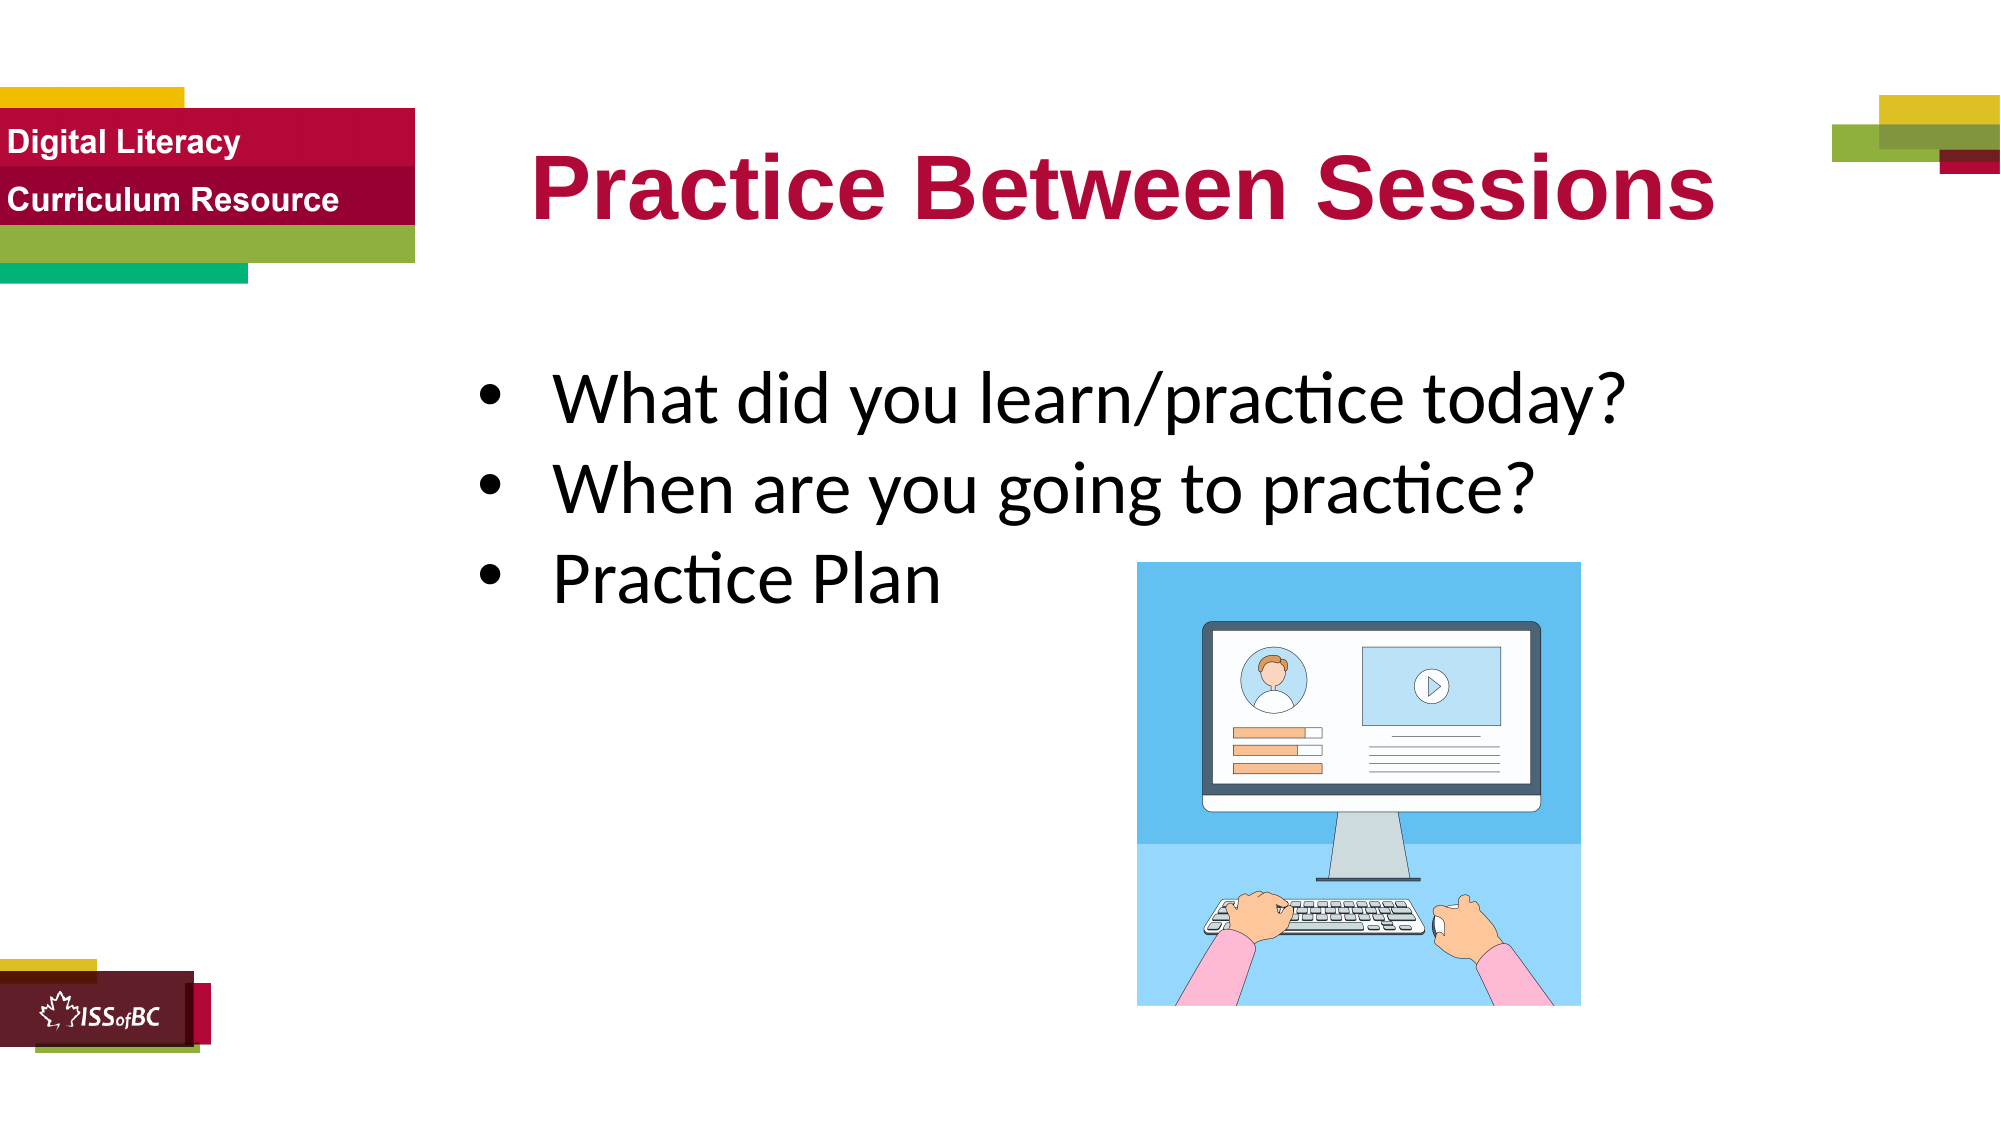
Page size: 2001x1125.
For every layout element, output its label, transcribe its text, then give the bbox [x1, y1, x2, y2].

picture [0, 87, 415, 284]
title Practice Between Sessions [275, 81, 2000, 299]
text_box What did you learn/practice today? When are you going to practice? Practice Plan [463, 341, 1714, 672]
picture [1137, 562, 1581, 1006]
